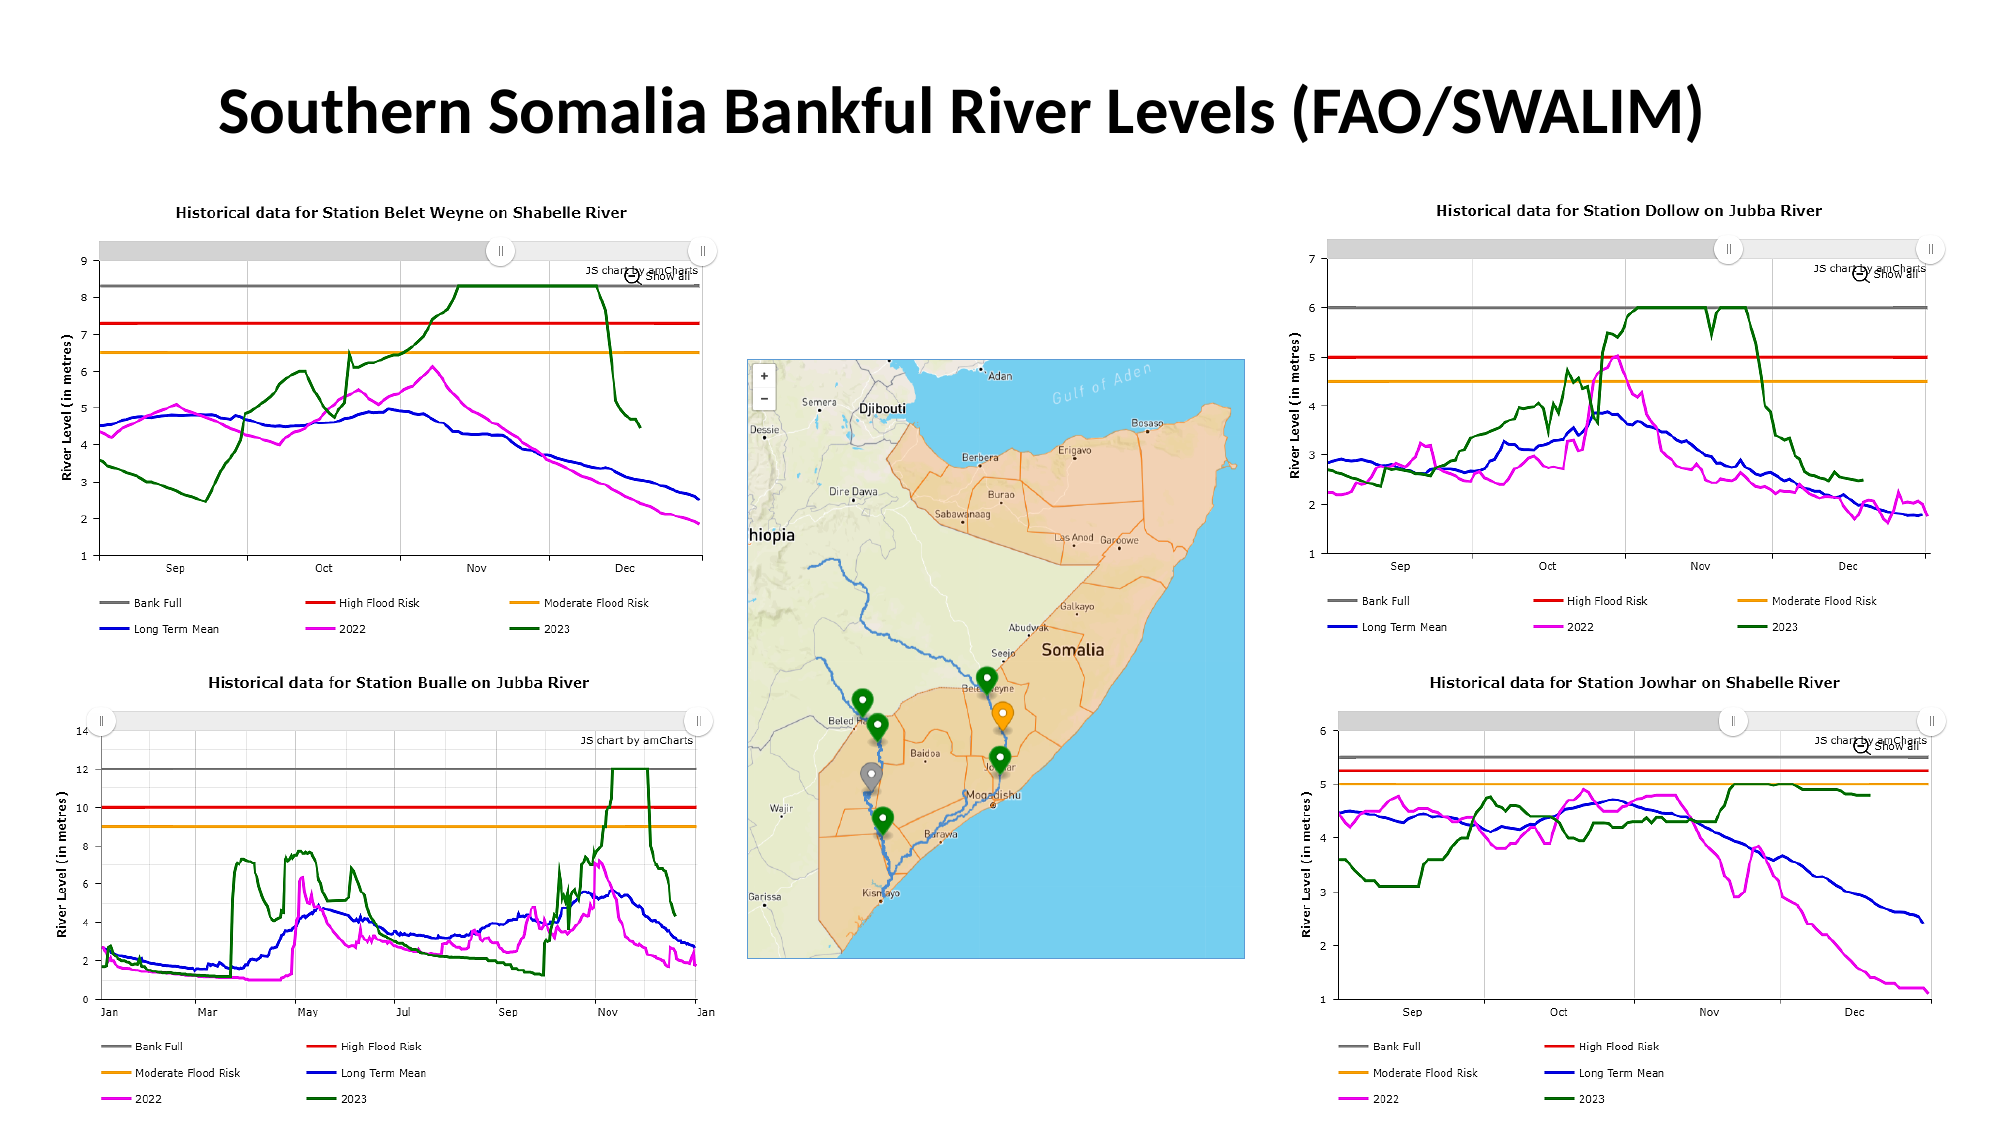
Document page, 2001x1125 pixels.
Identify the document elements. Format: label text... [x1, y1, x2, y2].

text_box Southern Somalia Bankful River Levels (FAO/SWALIM) [203, 59, 1722, 155]
picture [1274, 661, 1950, 1125]
picture [40, 661, 716, 1125]
picture [747, 359, 1245, 959]
picture [1273, 189, 1949, 653]
picture [45, 191, 721, 655]
